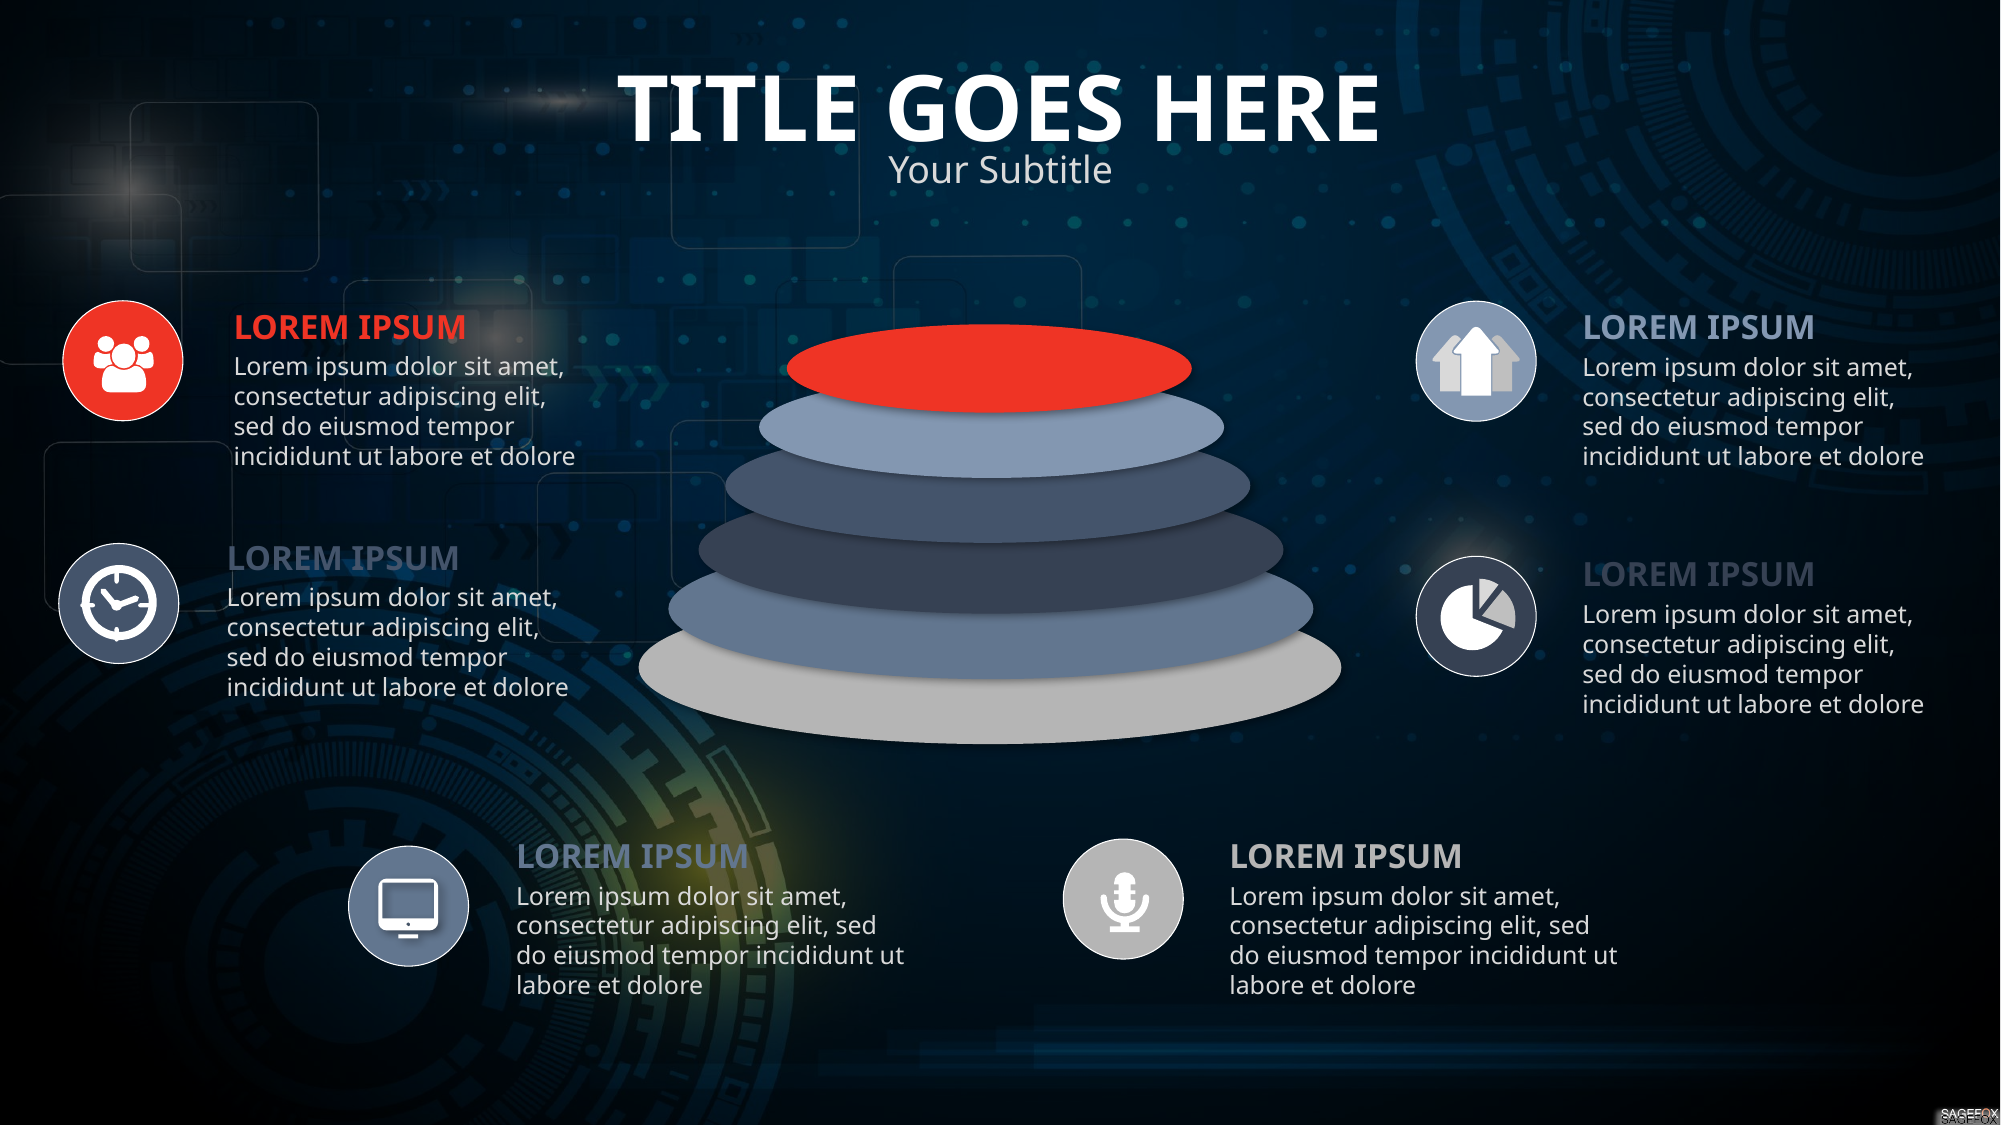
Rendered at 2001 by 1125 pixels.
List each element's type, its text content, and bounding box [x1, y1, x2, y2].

text_box LOREM IPSUM Lorem ipsum dolor sit amet, consectetur adipiscing elit, sed do eiusmod tempor incididunt ut labore et dolore [1219, 829, 1637, 1005]
text_box LOREM IPSUM Lorem ipsum dolor sit amet, consectetur adipiscing elit, sed do eiusmod tempor incididunt ut labore et dolore [216, 531, 592, 707]
text_box [637, 632, 1343, 746]
text_box [667, 574, 1315, 681]
text_box LOREM IPSUM Lorem ipsum dolor sit amet, consectetur adipiscing elit, sed do eiusmod tempor incididunt ut labore et dolore [223, 300, 599, 476]
text_box [347, 845, 470, 968]
text_box [1062, 838, 1185, 961]
text_box [398, 934, 419, 939]
text_box [378, 878, 439, 931]
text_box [1100, 872, 1150, 933]
text_box [1415, 300, 1538, 423]
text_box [62, 300, 183, 421]
text_box [758, 396, 1226, 479]
text_box [785, 323, 1193, 414]
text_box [548, 42, 1452, 199]
text_box LOREM IPSUM Lorem ipsum dolor sit amet, consectetur adipiscing elit, sed do eiusmod tempor incididunt ut labore et dolore [1572, 548, 1948, 724]
text_box [724, 452, 1252, 544]
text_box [80, 565, 157, 642]
text_box LOREM IPSUM Lorem ipsum dolor sit amet, consectetur adipiscing elit, sed do eiusmod tempor incididunt ut labore et dolore [1572, 301, 1948, 476]
text_box [697, 515, 1285, 615]
picture [0, 0, 2001, 1125]
text_box LOREM IPSUM Lorem ipsum dolor sit amet, consectetur adipiscing elit, sed do eiusmod tempor incididunt ut labore et dolore [505, 829, 923, 1005]
text_box [57, 542, 180, 665]
text_box [1415, 555, 1538, 678]
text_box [1440, 578, 1516, 651]
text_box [1431, 326, 1522, 396]
picture [1938, 1114, 1999, 1125]
